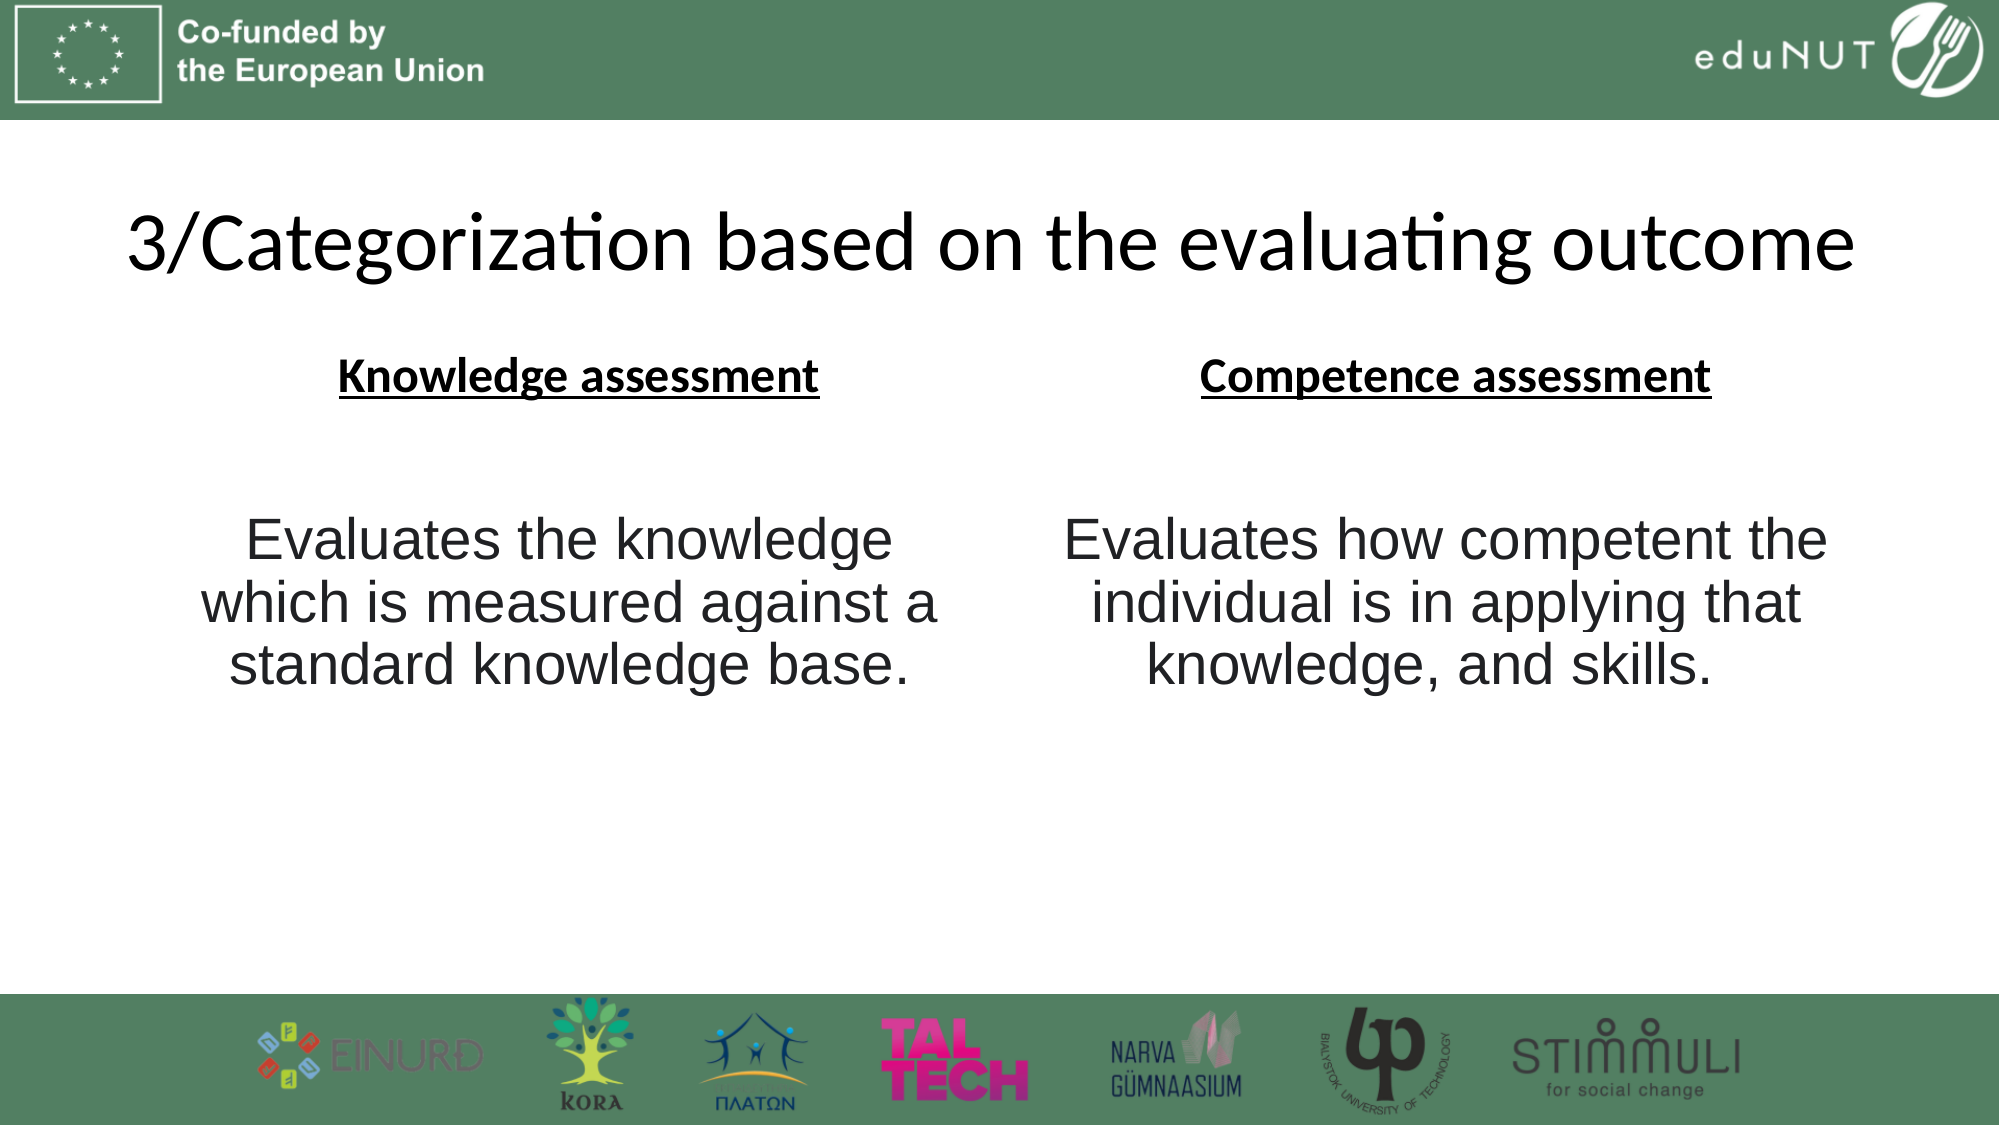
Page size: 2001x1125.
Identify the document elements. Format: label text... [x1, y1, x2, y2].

list Knowledge assessment [137, 275, 984, 410]
picture [0, 0, 1999, 120]
list Competence assessment [1012, 275, 1863, 410]
title 3/Categorization based on the evaluating outcome [108, 150, 1875, 337]
list Evaluates how competent the individual is in applying that knowledge, and skills. [1012, 410, 1863, 1016]
list Evaluates the knowledge which is measured against a standard knowledge base. [137, 410, 984, 1016]
picture [0, 994, 1999, 1125]
